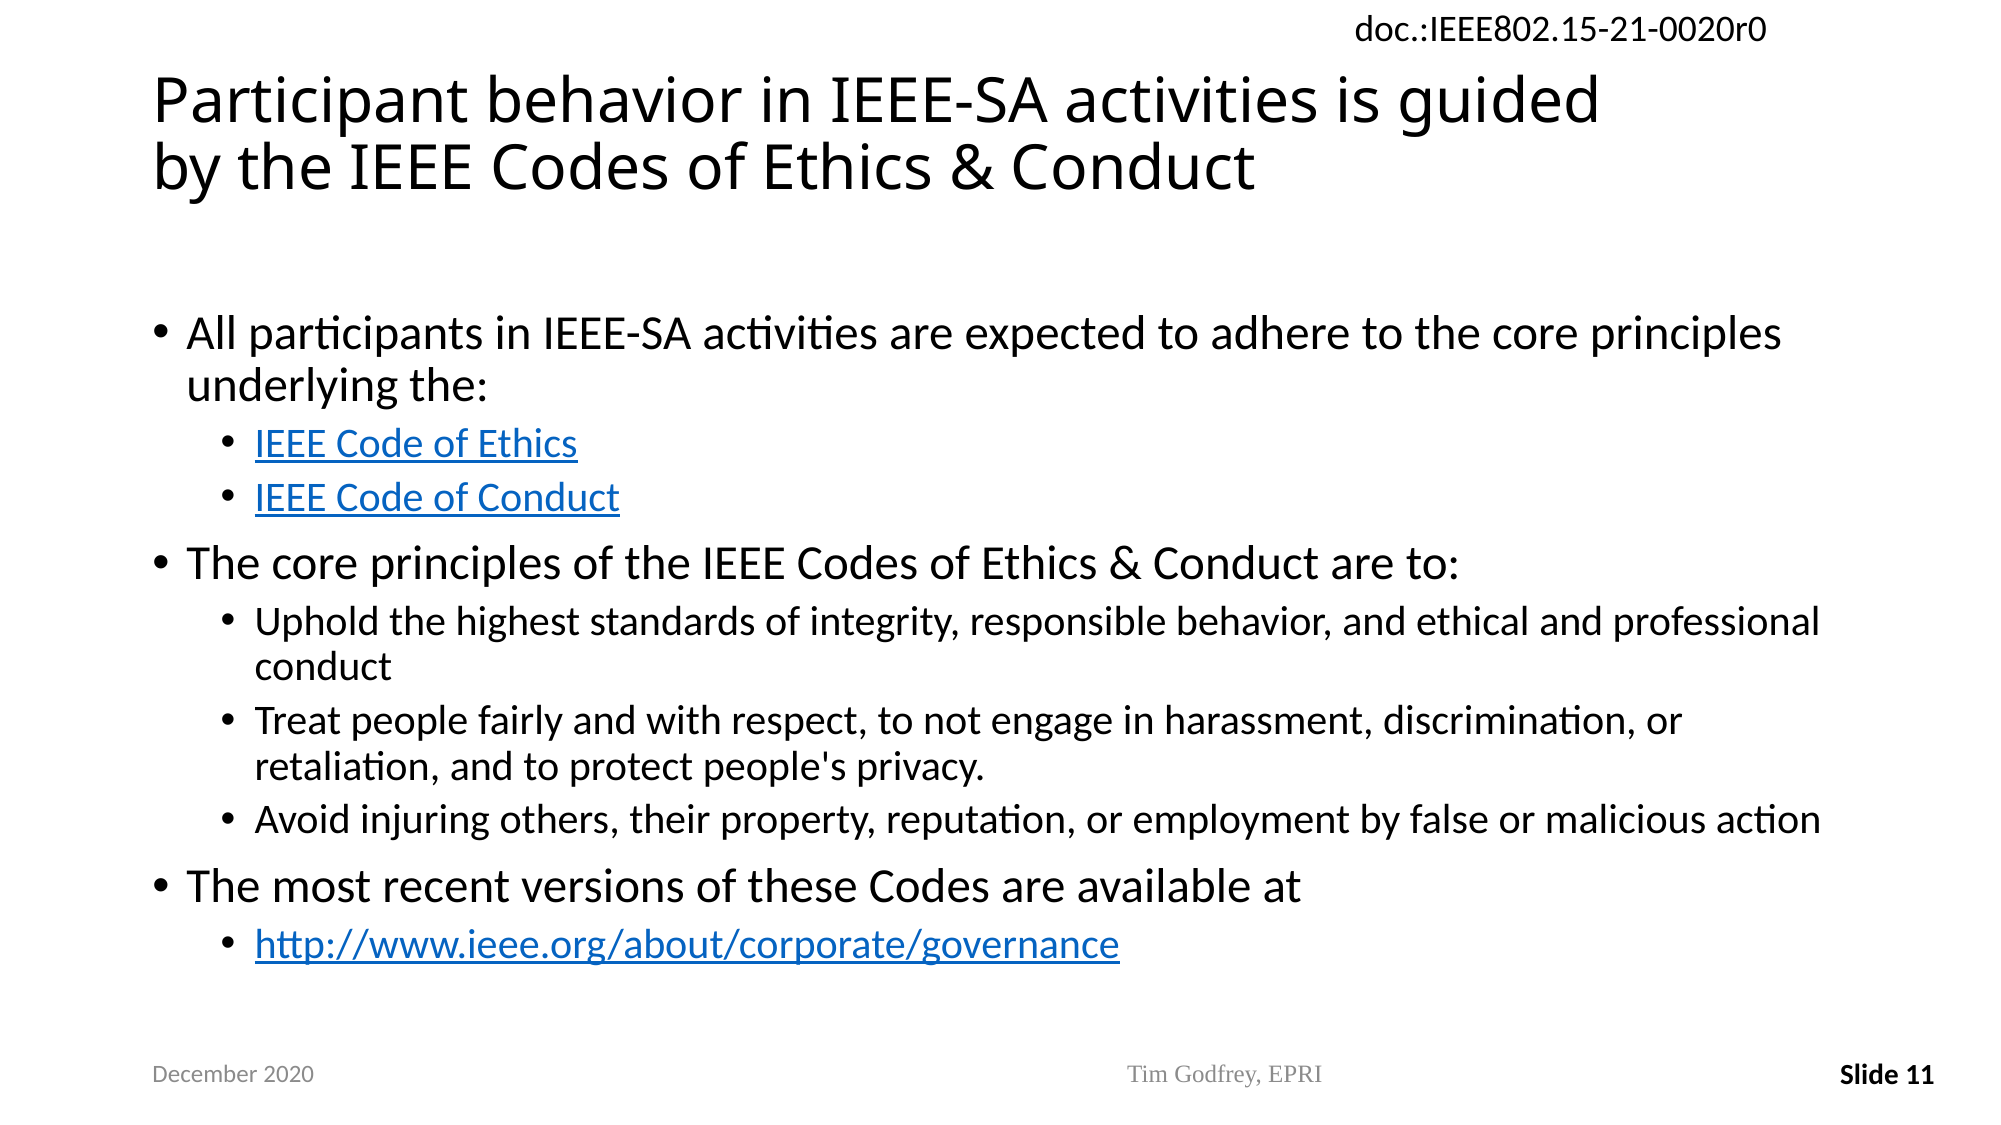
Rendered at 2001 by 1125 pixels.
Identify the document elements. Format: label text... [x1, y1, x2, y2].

slide_number Slide 11 [1462, 1042, 1950, 1103]
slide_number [137, 1042, 588, 1103]
title Participant behavior in IEEE-SA activities is guided by the IEEE Codes of Ethics & Conduct [137, 59, 1863, 213]
footer Tim Godfrey, EPRI [662, 1042, 1338, 1103]
list All participants in IEEE-SA activities are expected to adhere to the core principles underlying the: IEEE Code of Ethics IEEE Code of Conduct The core principles of the IEEE Codes of Ethics & Conduct are to: Uphold the highest standards of integrity, responsible behavior, and ethical and professional conduct Treat people fairly and with respect, to not engage in harassment, discrimination, or retaliation, and to protect people's privacy. Avoid injuring others, their property, reputation, or employment by false or malicious action The most recent versions of these Codes are available at http://www.ieee.org/about/corporate/governance [137, 299, 1863, 1014]
